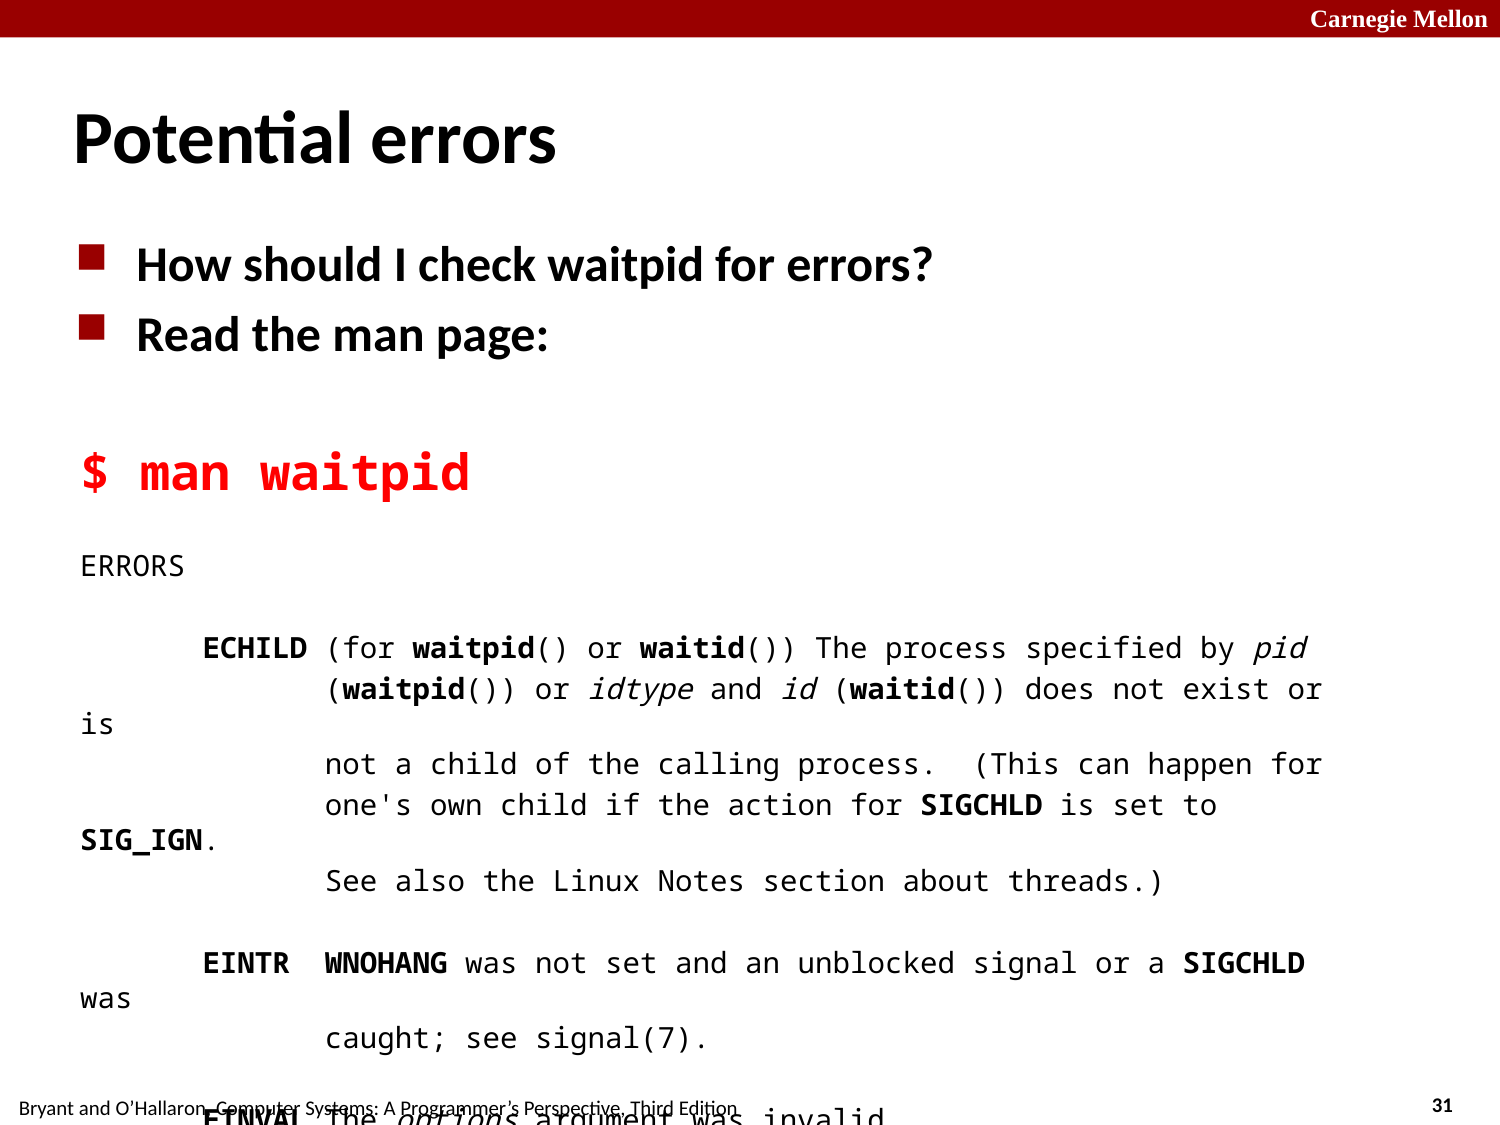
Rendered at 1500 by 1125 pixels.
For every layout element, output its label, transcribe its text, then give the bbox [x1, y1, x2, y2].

list How should I check waitpid for errors? Read the man page: $ man waitpid ERRORS ECHILD (for waitpid() or waitid()) The process specified by pid (waitpid()) or idtype and id (waitid()) does not exist or is not a child of the calling process. (This can happen for one's own child if the action for SIGCHLD is set to SIG_IGN. See also the Linux Notes section about threads.) EINTR WNOHANG was not set and an unblocked signal or a SIGCHLD was caught; see signal(7). EINVAL The options argument was invalid. [64, 223, 1361, 1040]
title Potential errors [58, 71, 1305, 197]
